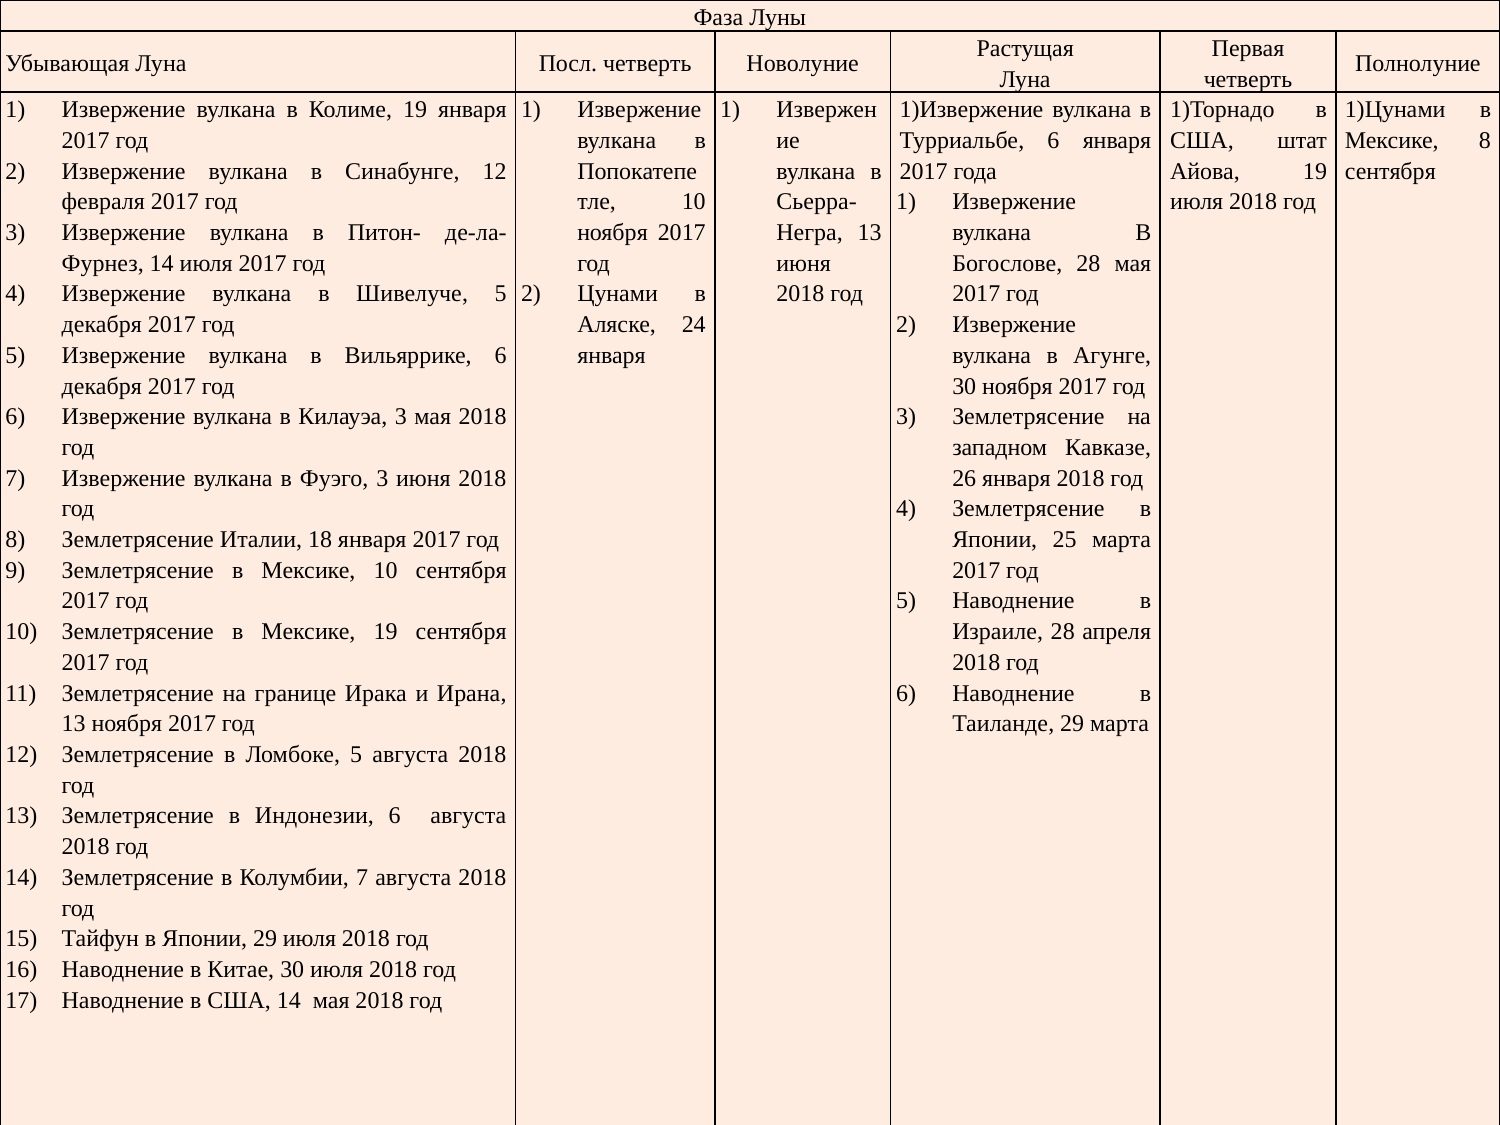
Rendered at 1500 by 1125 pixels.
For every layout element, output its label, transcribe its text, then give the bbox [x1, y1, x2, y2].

table_cell Полнолуние [1337, 32, 1499, 91]
table_cell Новолуние [716, 32, 890, 91]
table_cell Извержение вулкана в Попокатепетле, 10 ноября 2017 год Цунами в Аляске, 24 января [516, 93, 714, 1125]
table_cell Извержение вулкана в Сьерра- Негра, 13 июня 2018 год [716, 93, 890, 1125]
table_cell Извержение вулкана в Колиме, 19 января 2017 год Извержение вулкана в Синабунге, 12 февраля 2017 год Извержение вулкана в Питон- де-ла- Фурнез, 14 июля 2017 год Извержение вулкана в Шивелуче, 5 декабря 2017 год Извержение вулкана в Вильяррике, 6 декабря 2017 год Извержение вулкана в Килауэа, 3 мая 2018 год Извержение вулкана в Фуэго, 3 июня 2018 год Землетрясение Италии, 18 января 2017 год Землетрясение в Мексике, 10 сентября 2017 год Землетрясение в Мексике, 19 сентября 2017 год Землетрясение на границе Ирака и Ирана, 13 ноября 2017 год Землетрясение в Ломбоке, 5 августа 2018 год Землетрясение в Индонезии, 6 августа 2018 год Землетрясение в Колумбии, 7 августа 2018 год Тайфун в Японии, 29 июля 2018 год Наводнение в Китае, 30 июля 2018 год Наводнение в США, 14 мая 2018 год [1, 93, 515, 1125]
table_cell Убывающая Луна [1, 32, 515, 91]
table_cell Первая четверть [1161, 32, 1335, 91]
table_cell 1)Торнадо в США, штат Айова, 19 июля 2018 год [1161, 93, 1335, 1125]
table_header Фаза Луны [1, 1, 1499, 30]
table_cell 1)Извержение вулкана в Турриальбе, 6 января 2017 года Извержение вулкана В Богослове, 28 мая 2017 год Извержение вулкана в Агунге, 30 ноября 2017 год Землетрясение на западном Кавказе, 26 января 2018 год Землетрясение в Японии, 25 марта 2017 год Наводнение в Израиле, 28 апреля 2018 год Наводнение в Таиланде, 29 марта [891, 93, 1159, 1125]
table_cell Растущая Луна [891, 32, 1159, 91]
table_cell 1)Цунами в Мексике, 8 сентября [1337, 93, 1499, 1125]
table_cell Посл. четверть [516, 32, 714, 91]
